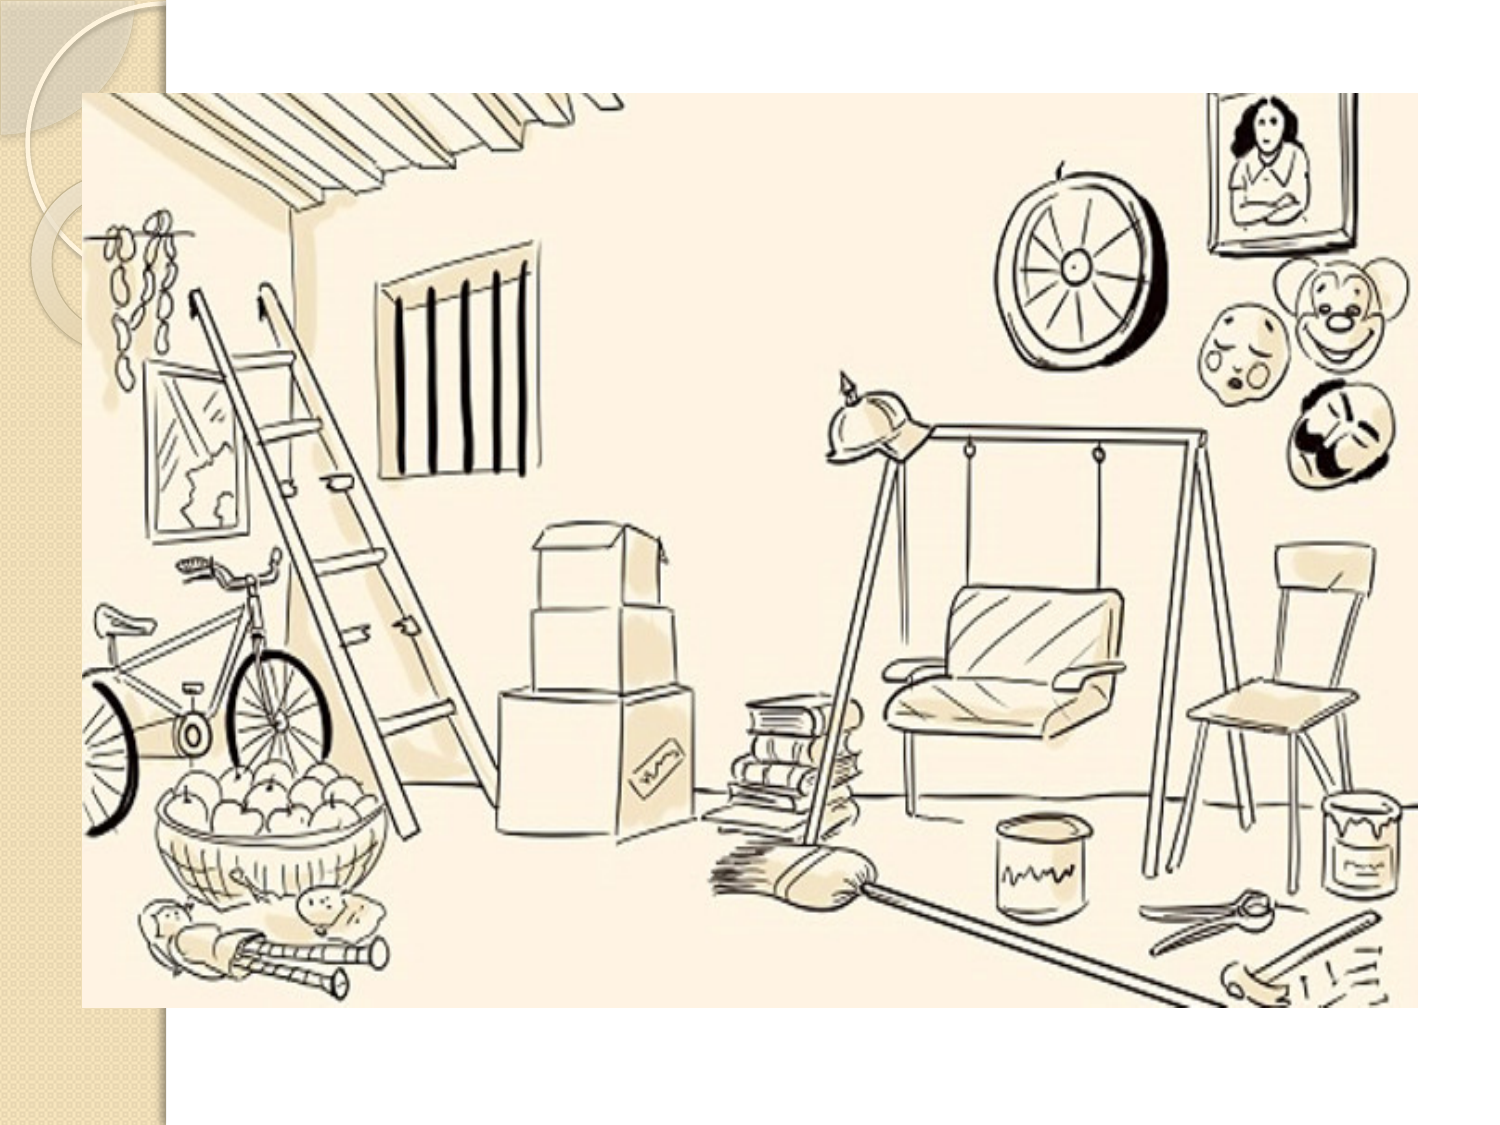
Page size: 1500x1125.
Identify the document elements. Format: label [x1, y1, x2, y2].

picture [81, 93, 1419, 1008]
